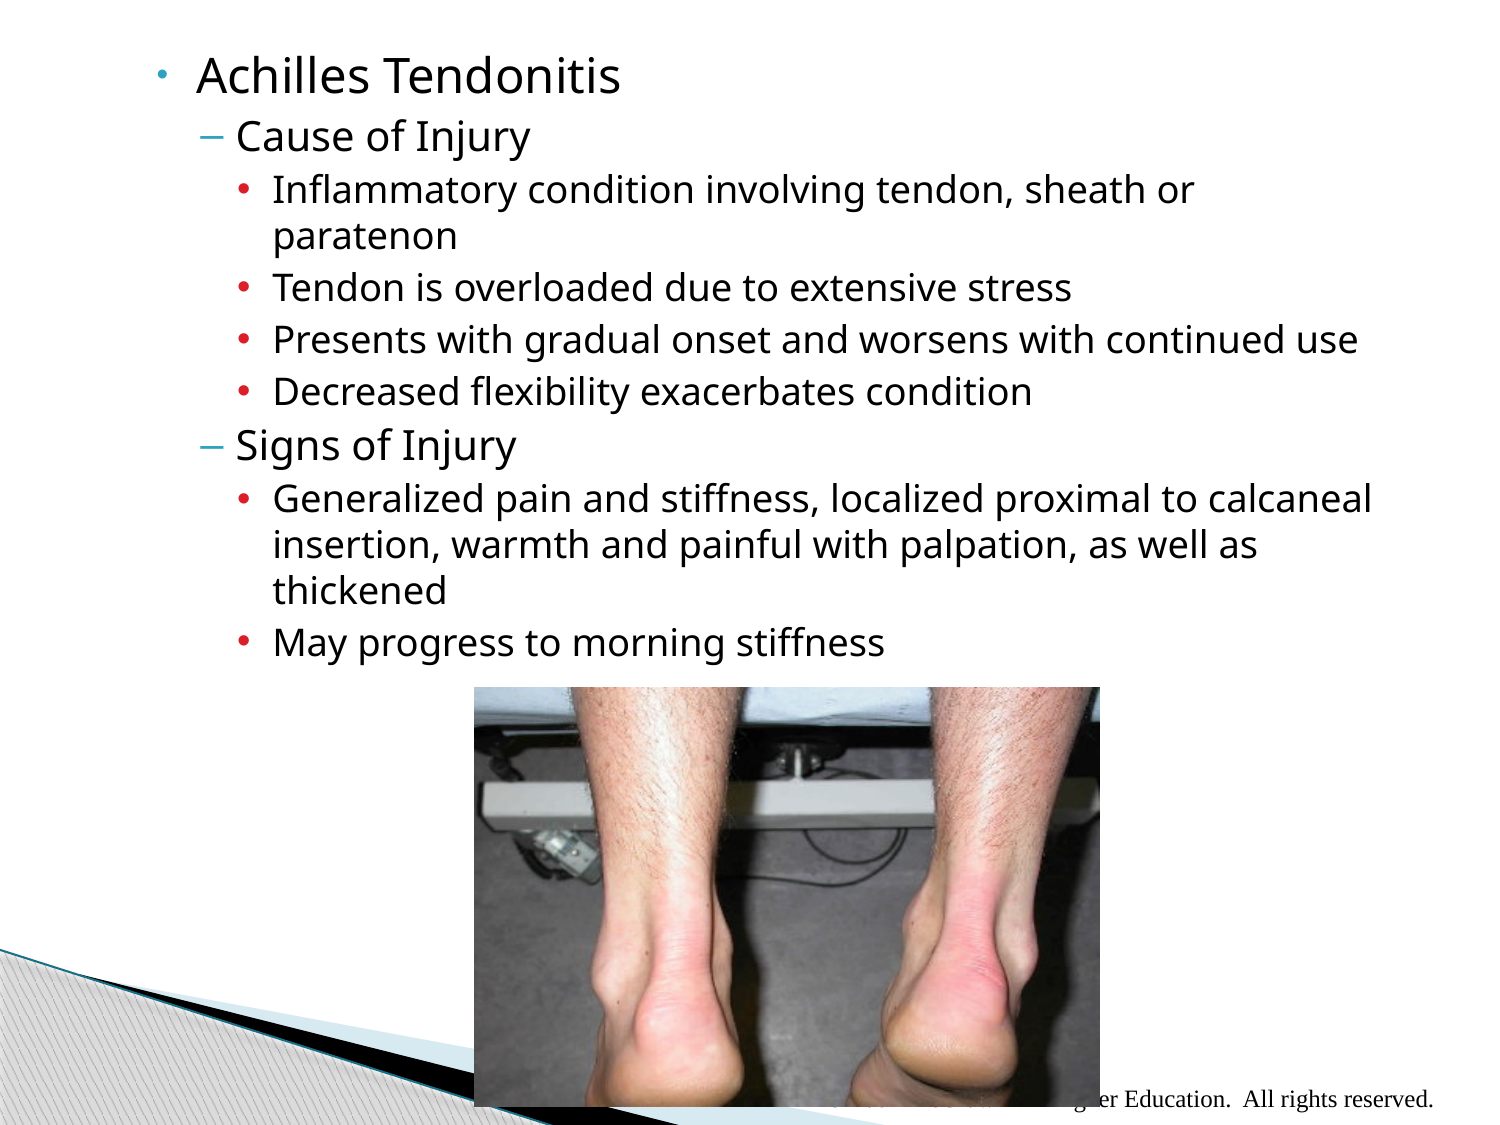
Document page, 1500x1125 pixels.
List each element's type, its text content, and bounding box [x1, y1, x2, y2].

picture [474, 687, 1101, 1107]
list Achilles Tendonitis Cause of Injury Inflammatory condition involving tendon, sheath or paratenon Tendon is overloaded due to extensive stress Presents with gradual onset and worsens with continued use Decreased flexibility exacerbates condition Signs of Injury Generalized pain and stiffness, localized proximal to calcaneal insertion, warmth and painful with palpation, as well as thickened May progress to morning stiffness [125, 37, 1400, 713]
